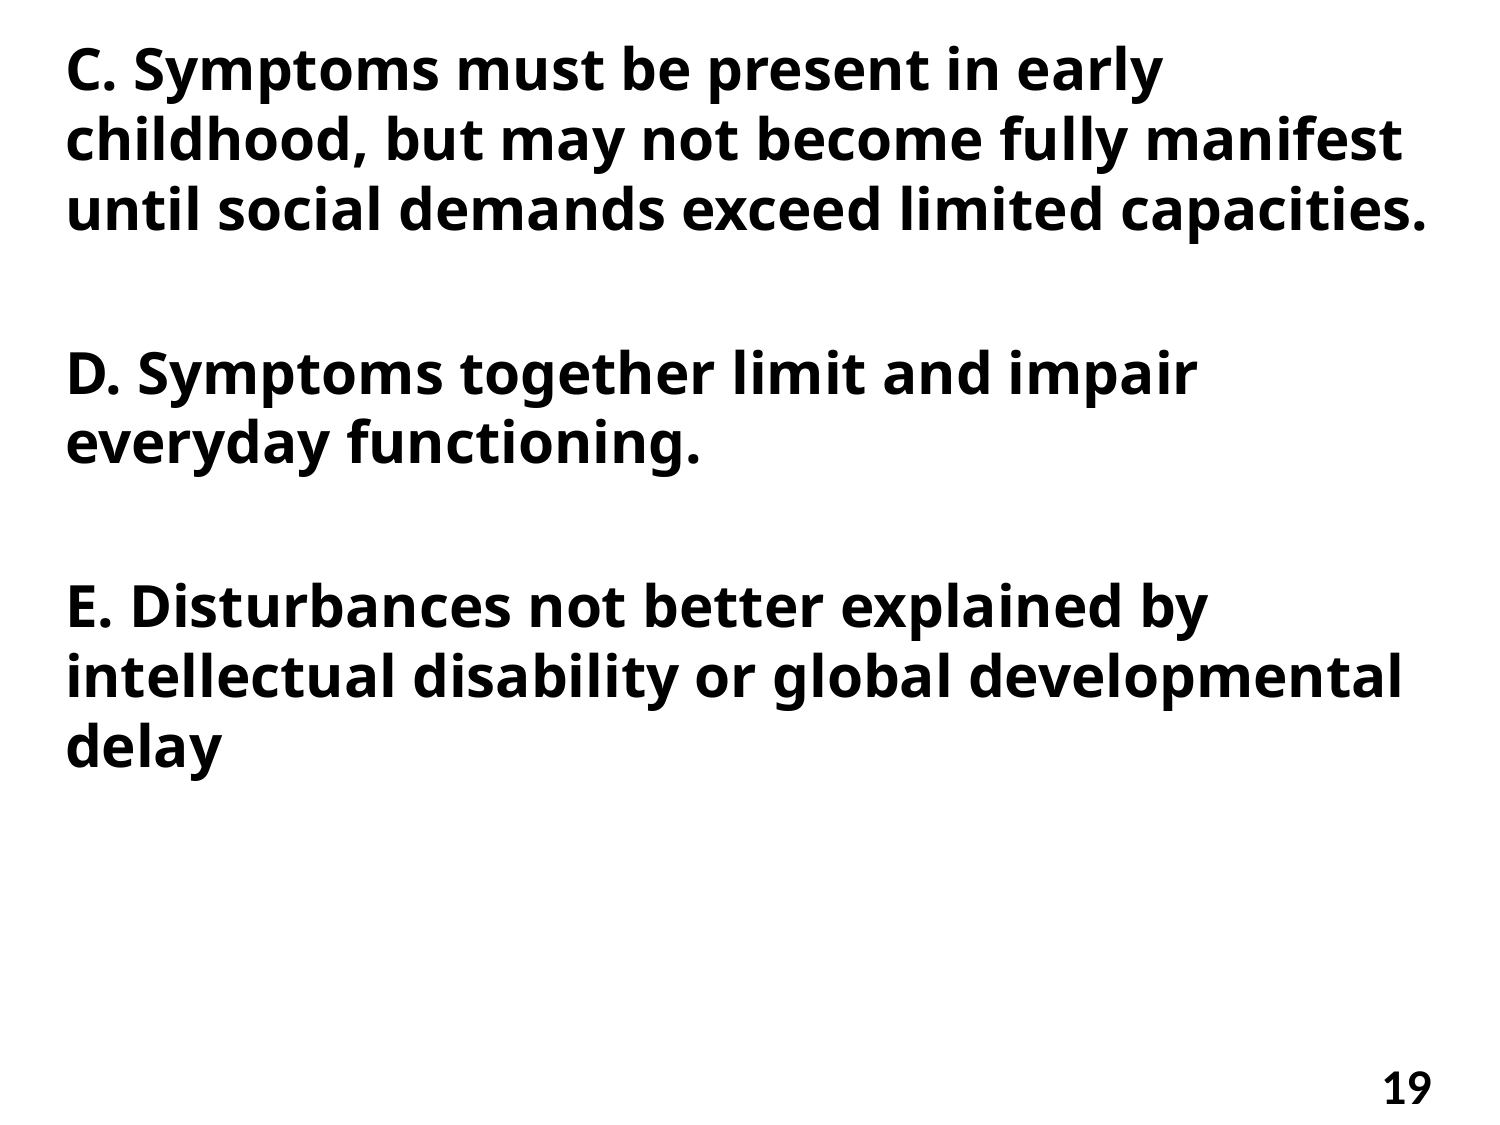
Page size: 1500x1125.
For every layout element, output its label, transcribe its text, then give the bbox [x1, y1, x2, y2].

slide_number 19 [1096, 1054, 1447, 1115]
text_box C. Symptoms must be present in early childhood, but may not become fully manifest until social demands exceed limited capacities. D. Symptoms together limit and impair everyday functioning. E. Disturbances not better explained by intellectual disability or global developmental delay [49, 24, 1473, 626]
